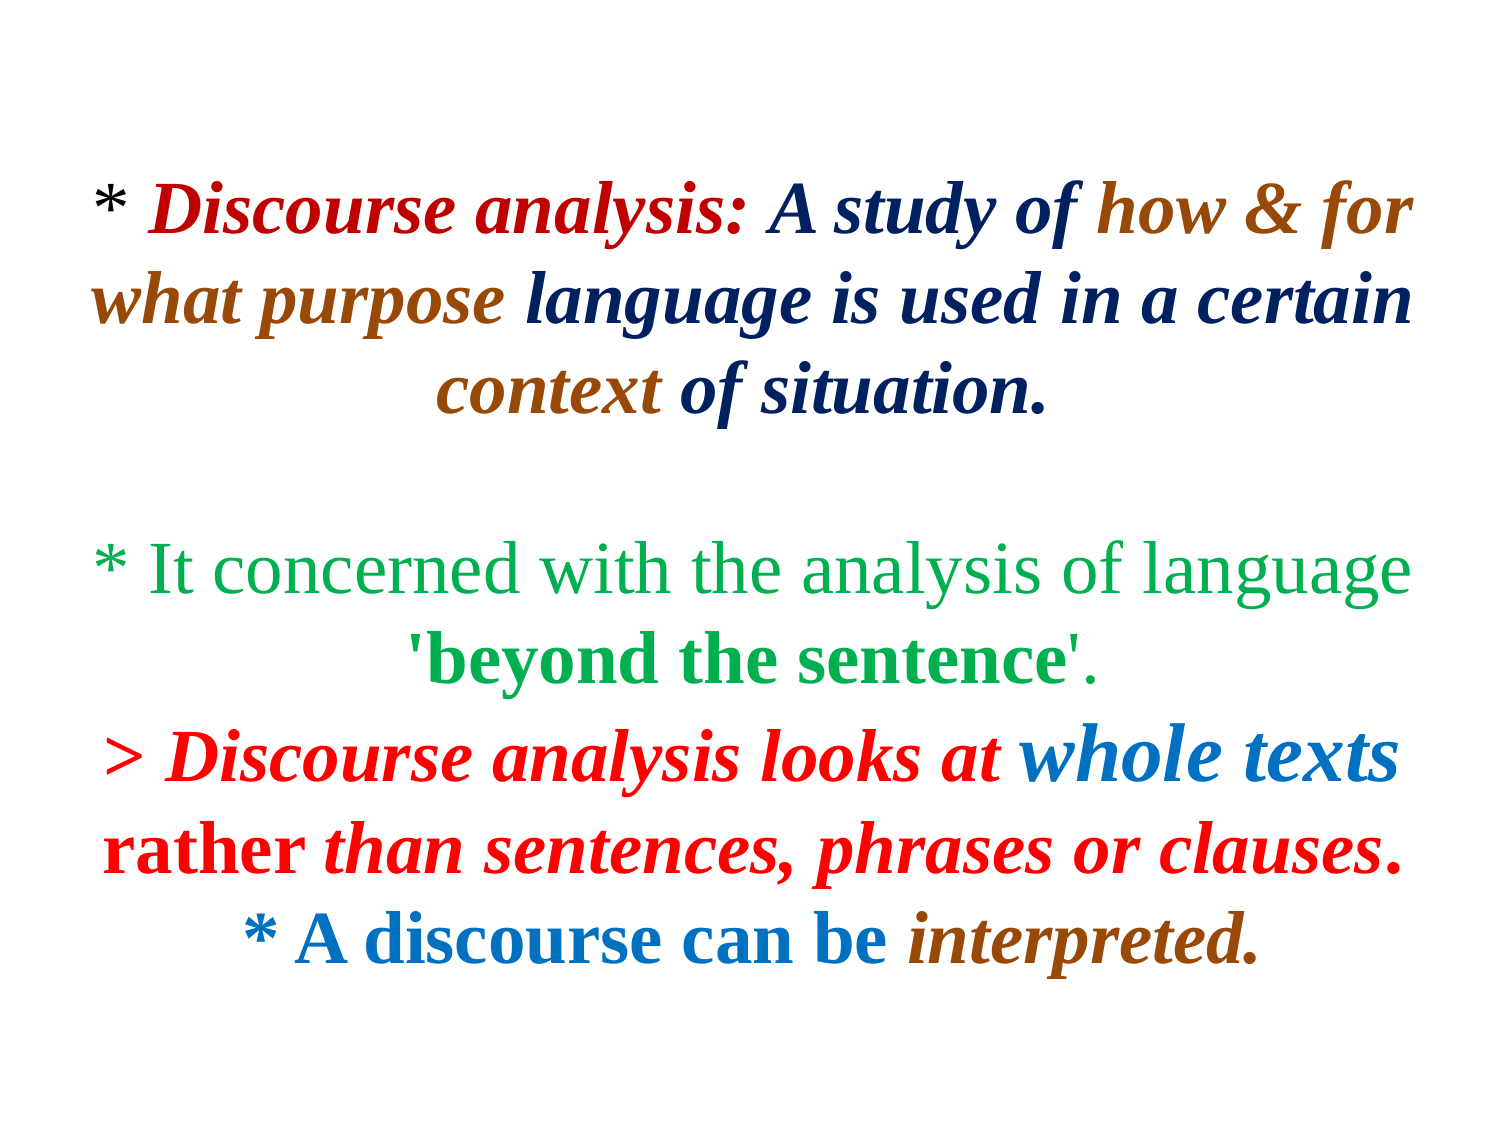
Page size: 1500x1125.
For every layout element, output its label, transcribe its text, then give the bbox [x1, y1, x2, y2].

title * Discourse analysis: A study of how & for what purpose language is used in a certain context of situation. * It concerned with the analysis of language 'beyond the sentence'. > Discourse analysis looks at whole texts rather than sentences, phrases or clauses. * A discourse can be interpreted. [5, 30, 1500, 1106]
